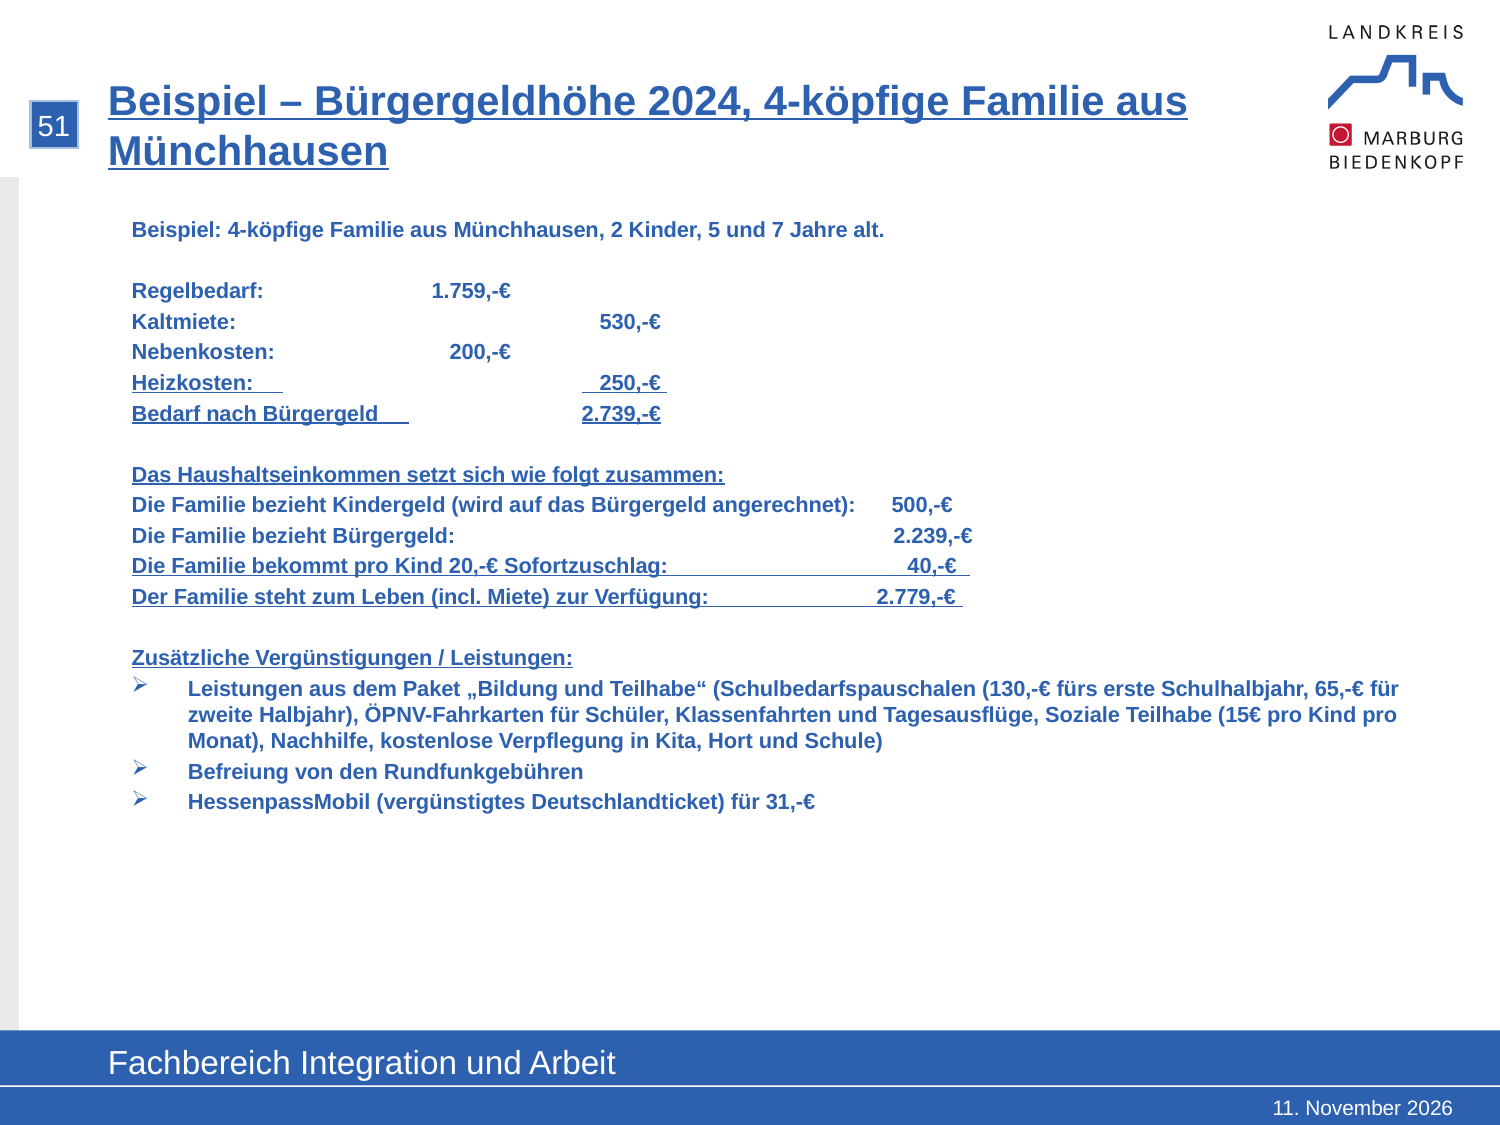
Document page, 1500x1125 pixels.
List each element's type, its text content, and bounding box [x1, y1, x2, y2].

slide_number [1203, 1088, 1459, 1124]
footer Fachbereich Integration und Arbeit [102, 1034, 996, 1082]
slide_number 51 [29, 100, 79, 149]
title Beispiel – Bürgergeldhöhe 2024, 4-köpfige Familie aus Münchhausen [102, 65, 1236, 183]
list Beispiel: 4-köpfige Familie aus Münchhausen, 2 Kinder, 5 und 7 Jahre alt. Regelbedarf: 1.759,-€ Kaltmiete: 530,-€ Nebenkosten: 200,-€ Heizkosten: 250,-€ Bedarf nach Bürgergeld 2.739,-€ Das Haushaltseinkommen setzt sich wie folgt zusammen: Die Familie bezieht Kindergeld (wird auf das Bürgergeld angerechnet): 500,-€ Die Familie bezieht Bürgergeld: 2.239,-€ Die Familie bekommt pro Kind 20,-€ Sofortzuschlag: 40,-€ Der Familie steht zum Leben (incl. Miete) zur Verfügung: 2.779,-€ Zusätzliche Vergünstigungen / Leistungen: Leistungen aus dem Paket „Bildung und Teilhabe“ (Schulbedarfspauschalen (130,-€ fürs erste Schulhalbjahr, 65,-€ für zweite Halbjahr), ÖPNV-Fahrkarten für Schüler, Klassenfahrten und Tagesausflüge, Soziale Teilhabe (15€ pro Kind pro Monat), Nachhilfe, kostenlose Verpflegung in Kita, Hort und Schule) Befreiung von den Rundfunkgebühren HessenpassMobil (vergünstigtes Deutschlandticket) für 31,-€ [102, 208, 1453, 951]
picture [1328, 25, 1463, 169]
